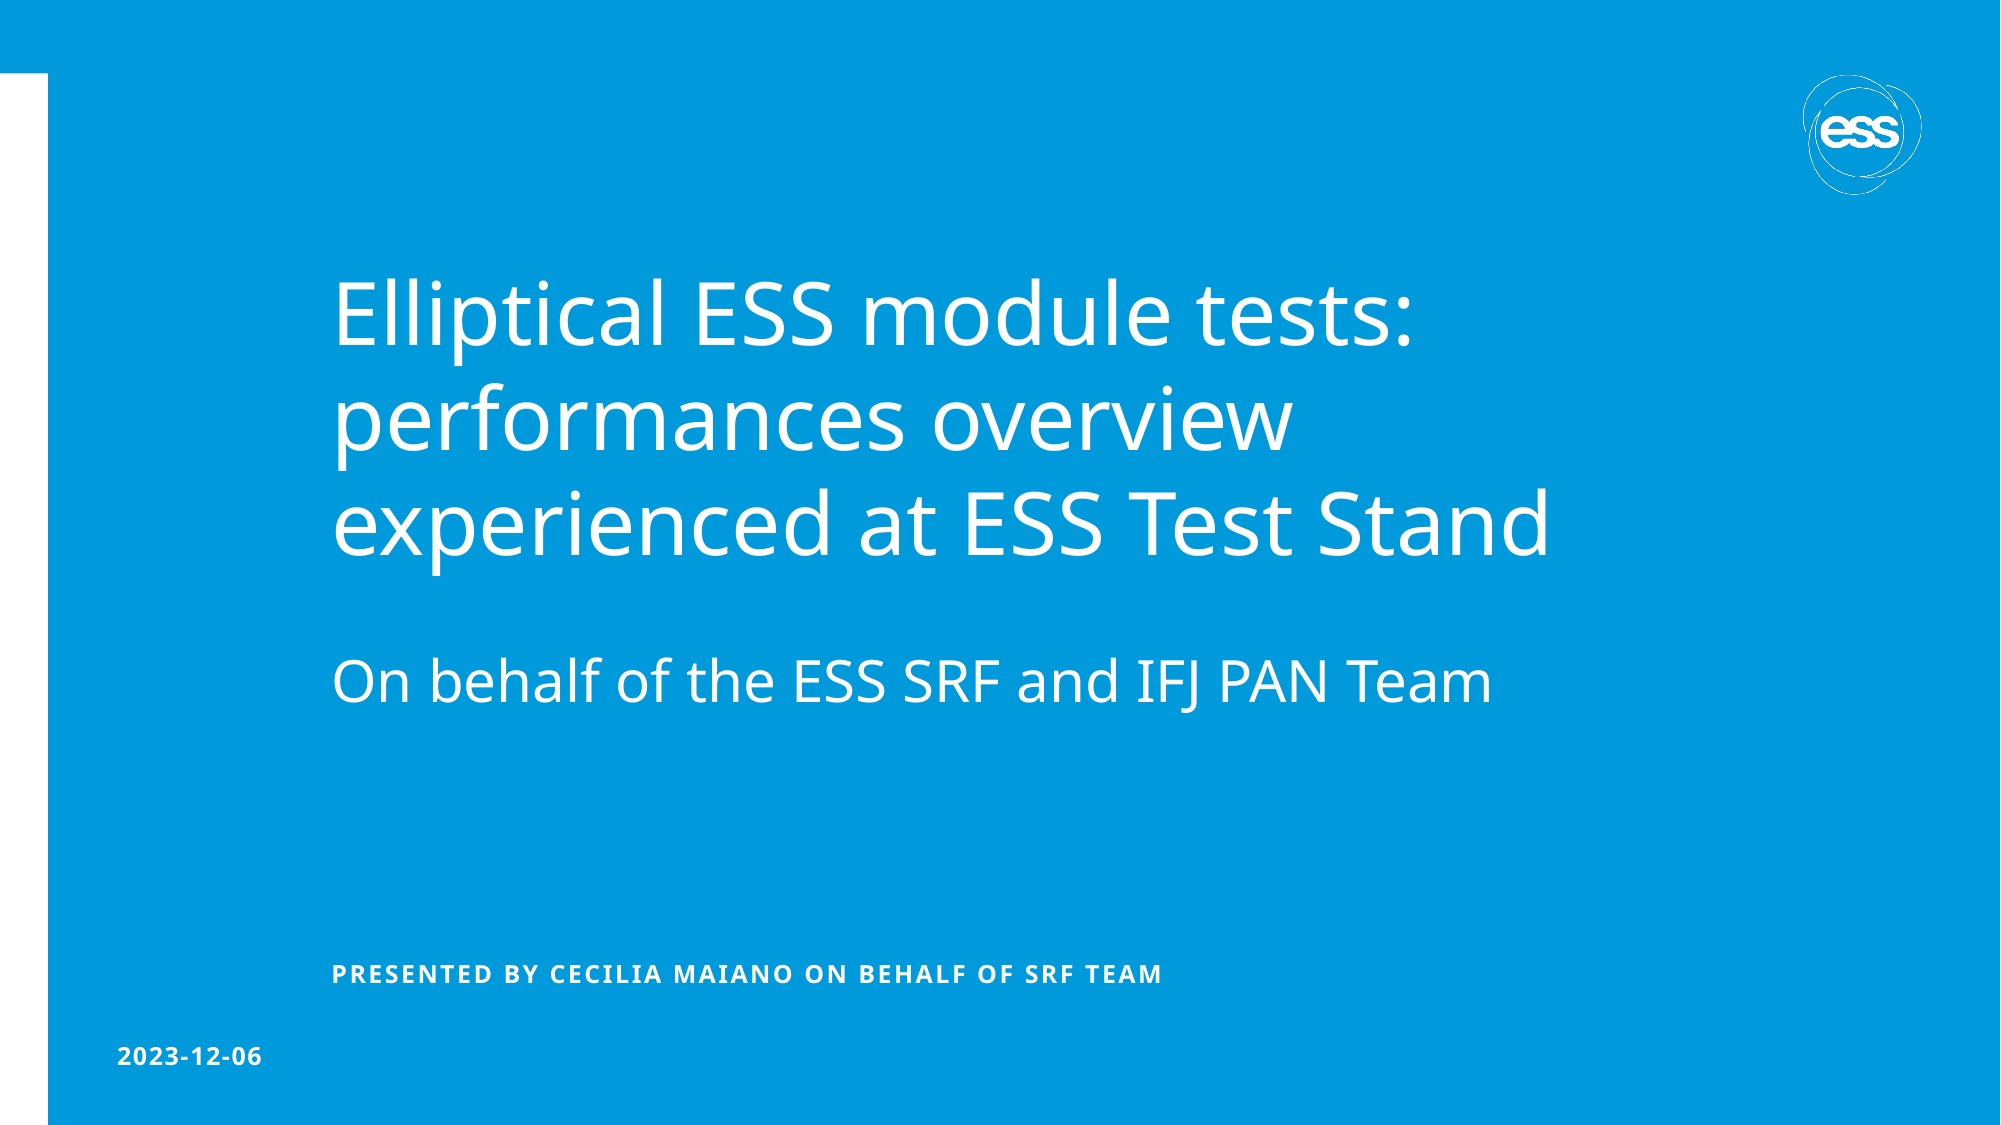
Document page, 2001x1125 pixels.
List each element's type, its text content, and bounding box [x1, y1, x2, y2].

title Elliptical ESS module tests: performances overview experienced at ESS Test Stand [316, 189, 1734, 581]
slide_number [102, 1018, 630, 1094]
subtitle On behalf of the ESS SRF and IFJ PAN Team [316, 637, 1734, 789]
list PRESENTED BY Cecilia maiano on behalf of SRF team [316, 919, 1349, 995]
